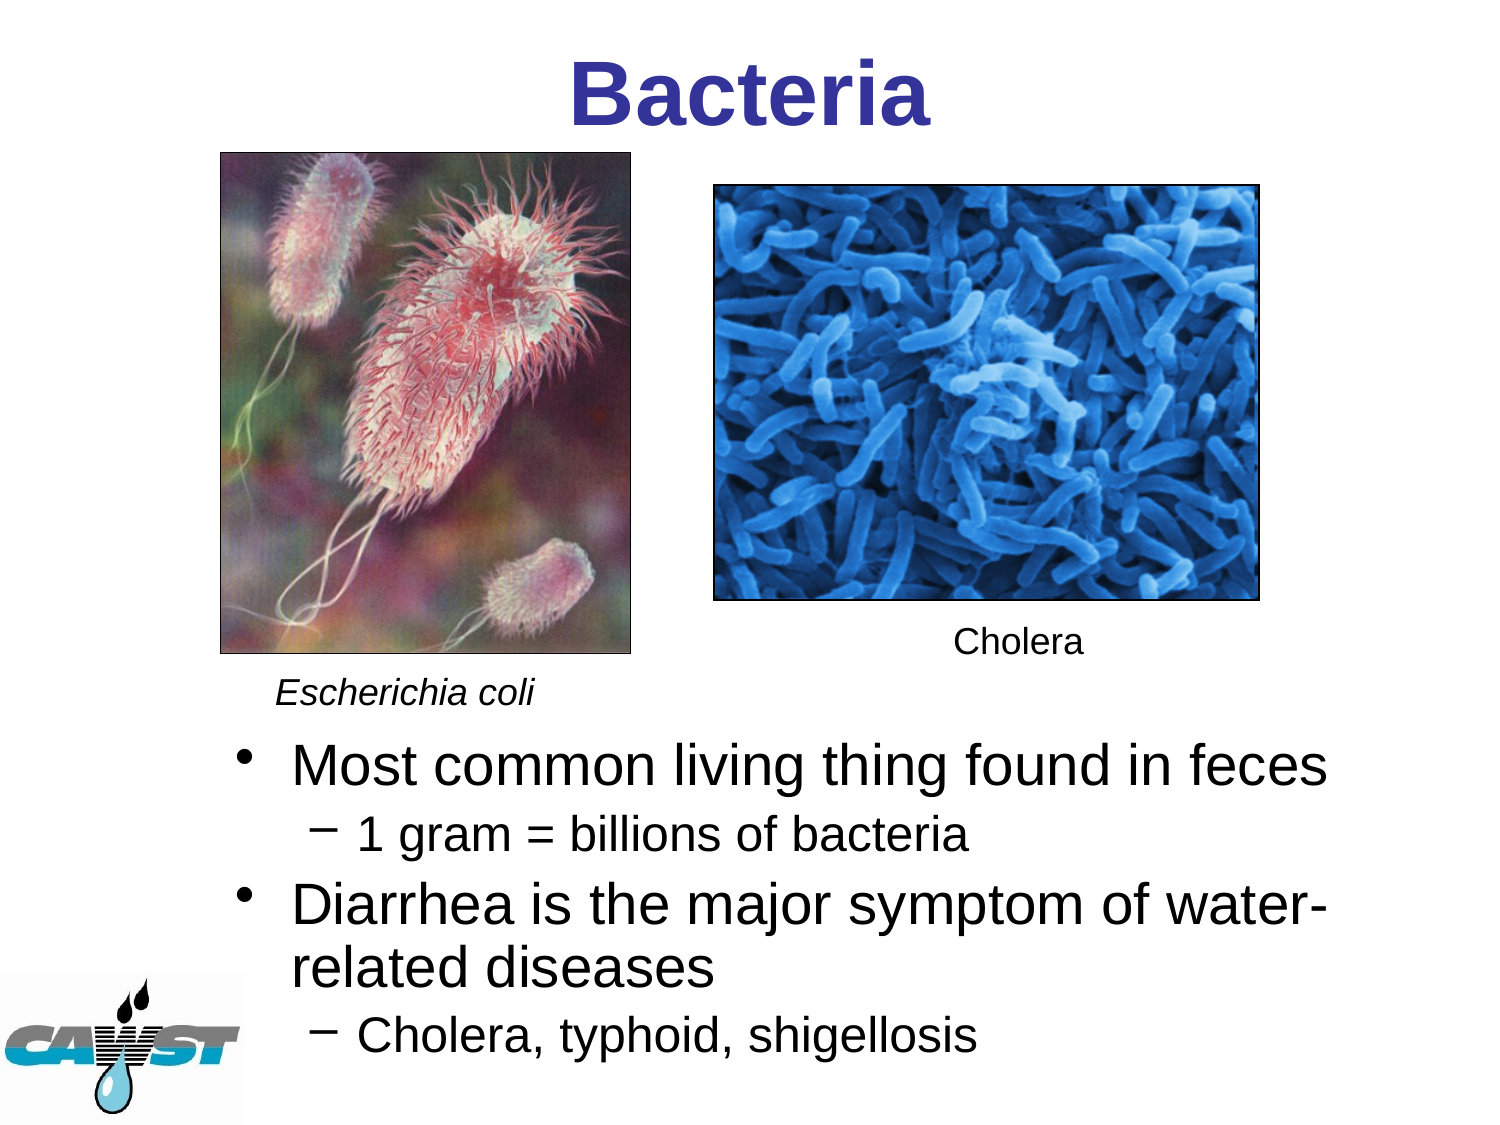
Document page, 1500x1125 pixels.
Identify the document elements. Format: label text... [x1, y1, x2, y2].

text_box Cholera [874, 609, 1099, 670]
title Bacteria [0, 19, 1500, 157]
picture [0, 972, 245, 1125]
text_box Most common living thing found in feces 1 gram = billions of bacteria Diarrhea is the major symptom of water-related diseases Cholera, typhoid, shigellosis [219, 727, 1500, 1071]
picture [714, 185, 1259, 600]
text_box Escherichia coli [260, 663, 591, 721]
picture [219, 152, 632, 654]
